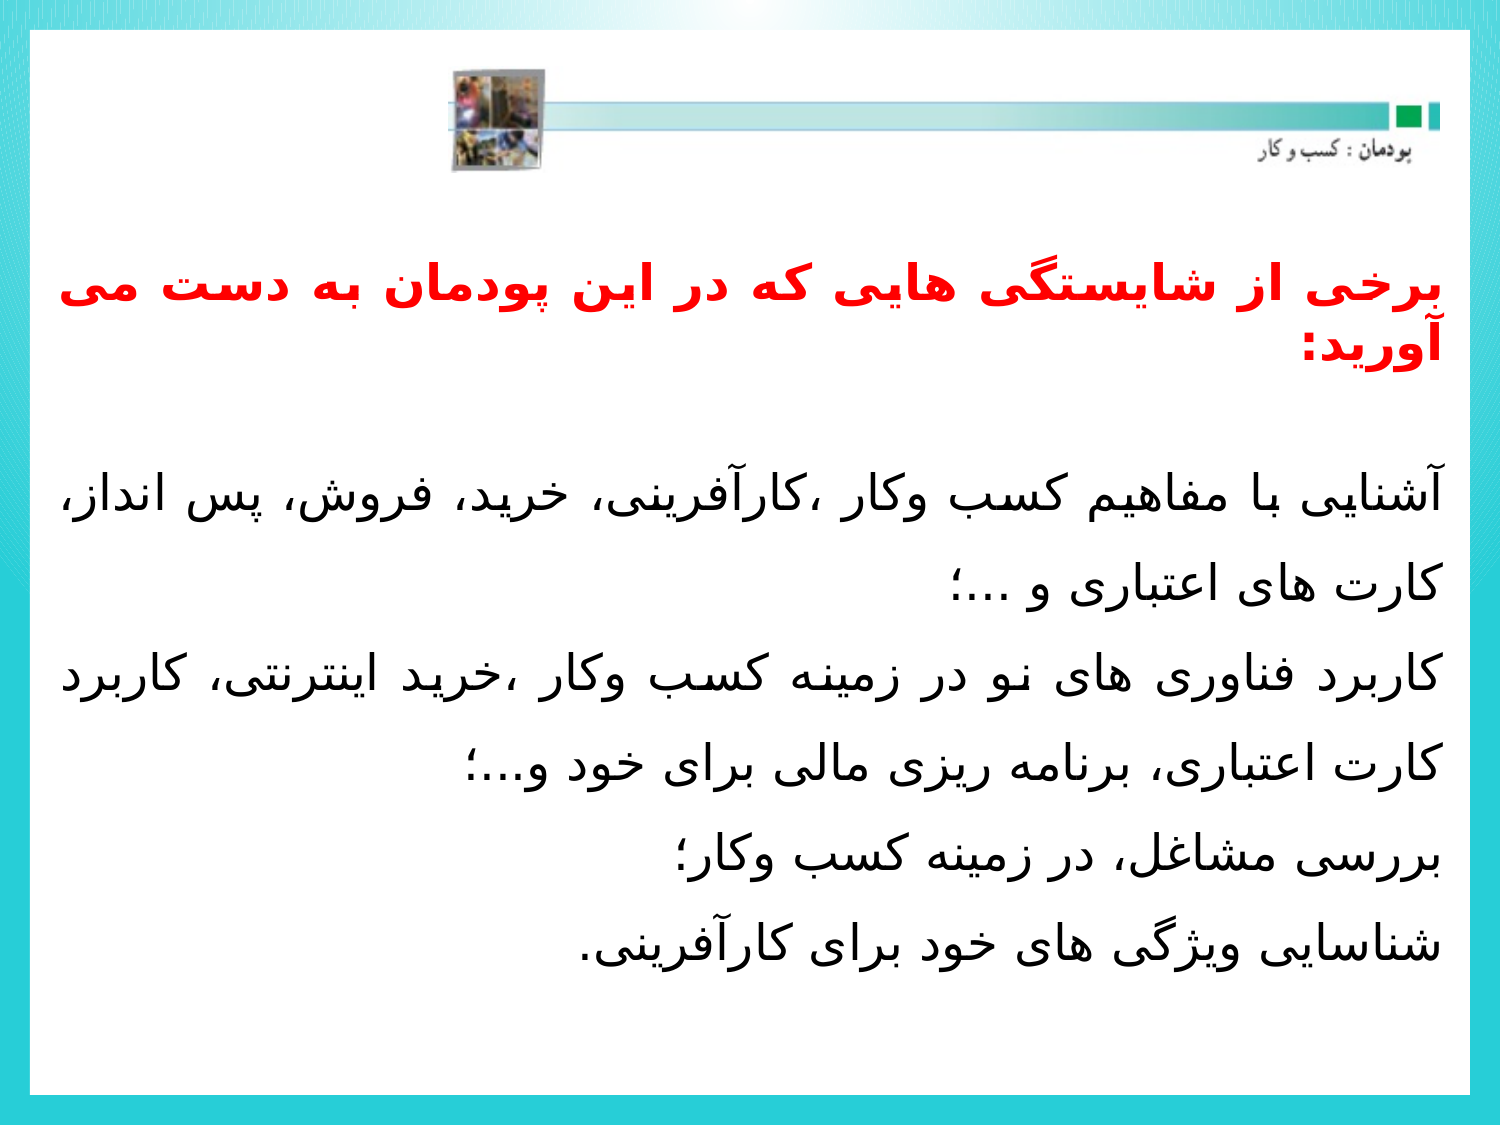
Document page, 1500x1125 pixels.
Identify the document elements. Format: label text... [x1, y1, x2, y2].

picture [448, 65, 1441, 173]
text_box برخی از شایستگی هایی که در این پودمان به دست می آورید: آشنایی با مفاهیم کسب وکار ،کارآفرینی، خرید، فروش، پس انداز، کارت های اعتباری و ...؛ کاربرد فناوری های نو در زمینه کسب وکار ،خرید اینترنتی، کاربرد کارت اعتباری، برنامه ریزی مالی برای خود و...؛ بررسی مشاغل، در زمینه کسب وکار؛ شناسایی ویژگی های خود برای کارآفرینی. [41, 243, 1459, 979]
